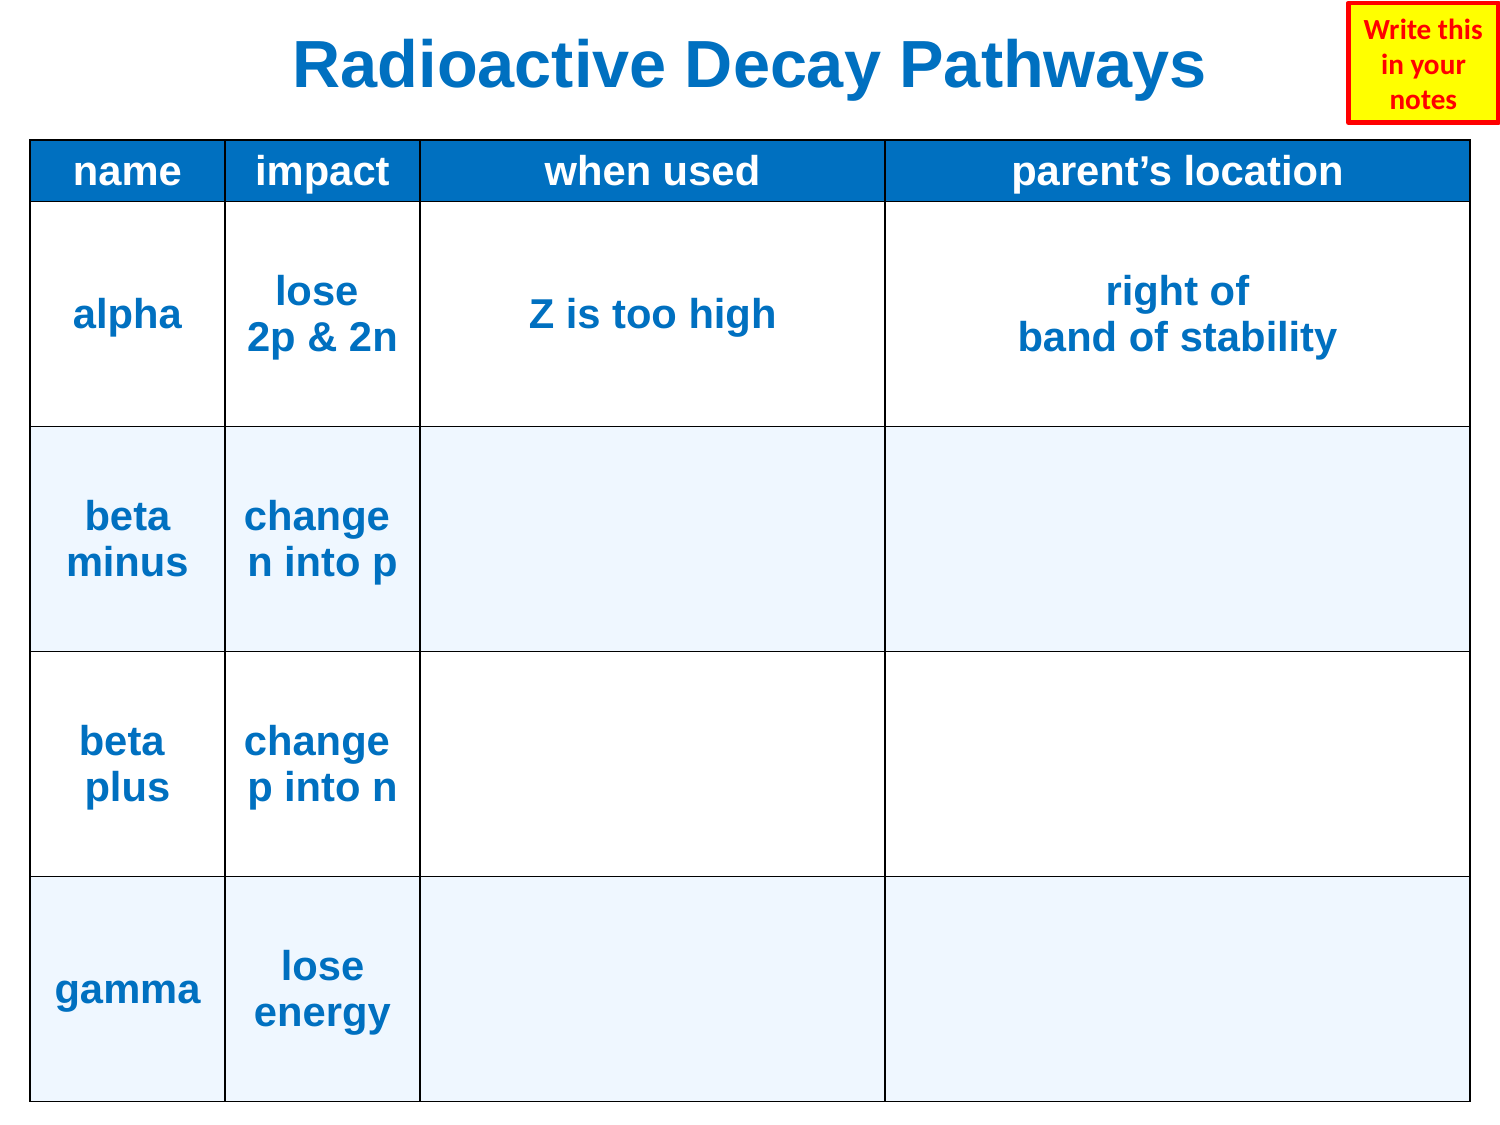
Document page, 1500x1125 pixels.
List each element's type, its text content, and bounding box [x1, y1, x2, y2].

table_cell beta minus [31, 427, 224, 651]
table_cell change p into n [226, 652, 419, 876]
table_cell right of band of stability [886, 202, 1469, 426]
table_cell gamma [31, 877, 224, 1101]
table_cell [421, 877, 884, 1101]
table_cell when used [421, 141, 884, 201]
table_cell [421, 427, 884, 651]
table_cell [421, 652, 884, 876]
table_header Radioactive Decay Pathways [30, 20, 1470, 139]
table_cell [886, 652, 1469, 876]
table_cell [886, 427, 1469, 651]
table_cell change n into p [226, 427, 419, 651]
table_cell name [31, 141, 224, 201]
table_cell Z is too high [421, 202, 884, 426]
table_cell lose 2p & 2n [226, 202, 419, 426]
table_cell parent’s location [886, 141, 1469, 201]
table_cell [886, 877, 1469, 1101]
table_cell beta plus [31, 652, 224, 876]
table_cell alpha [31, 202, 224, 426]
text_box Write this in your notes [1348, 3, 1499, 123]
table_cell impact [226, 141, 419, 201]
table_cell lose energy [226, 877, 419, 1101]
